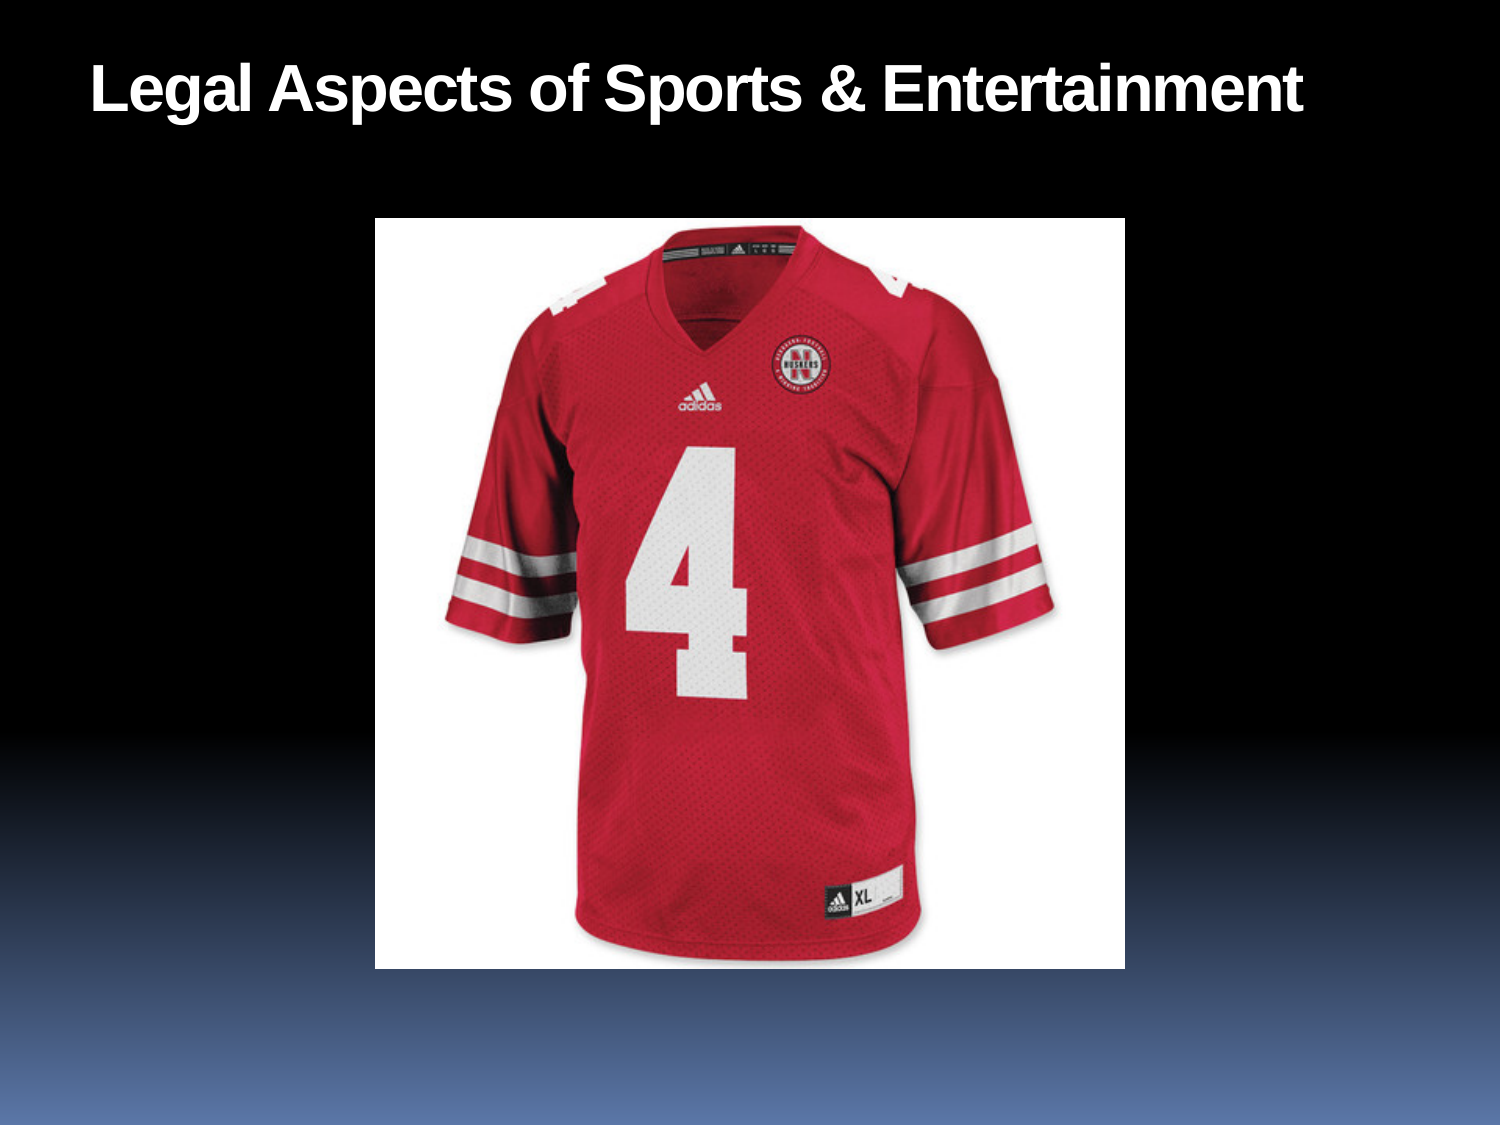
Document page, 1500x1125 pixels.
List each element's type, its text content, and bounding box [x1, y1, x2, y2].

title Legal Aspects of Sports & Entertainment [75, 37, 1425, 188]
picture [374, 218, 1126, 970]
